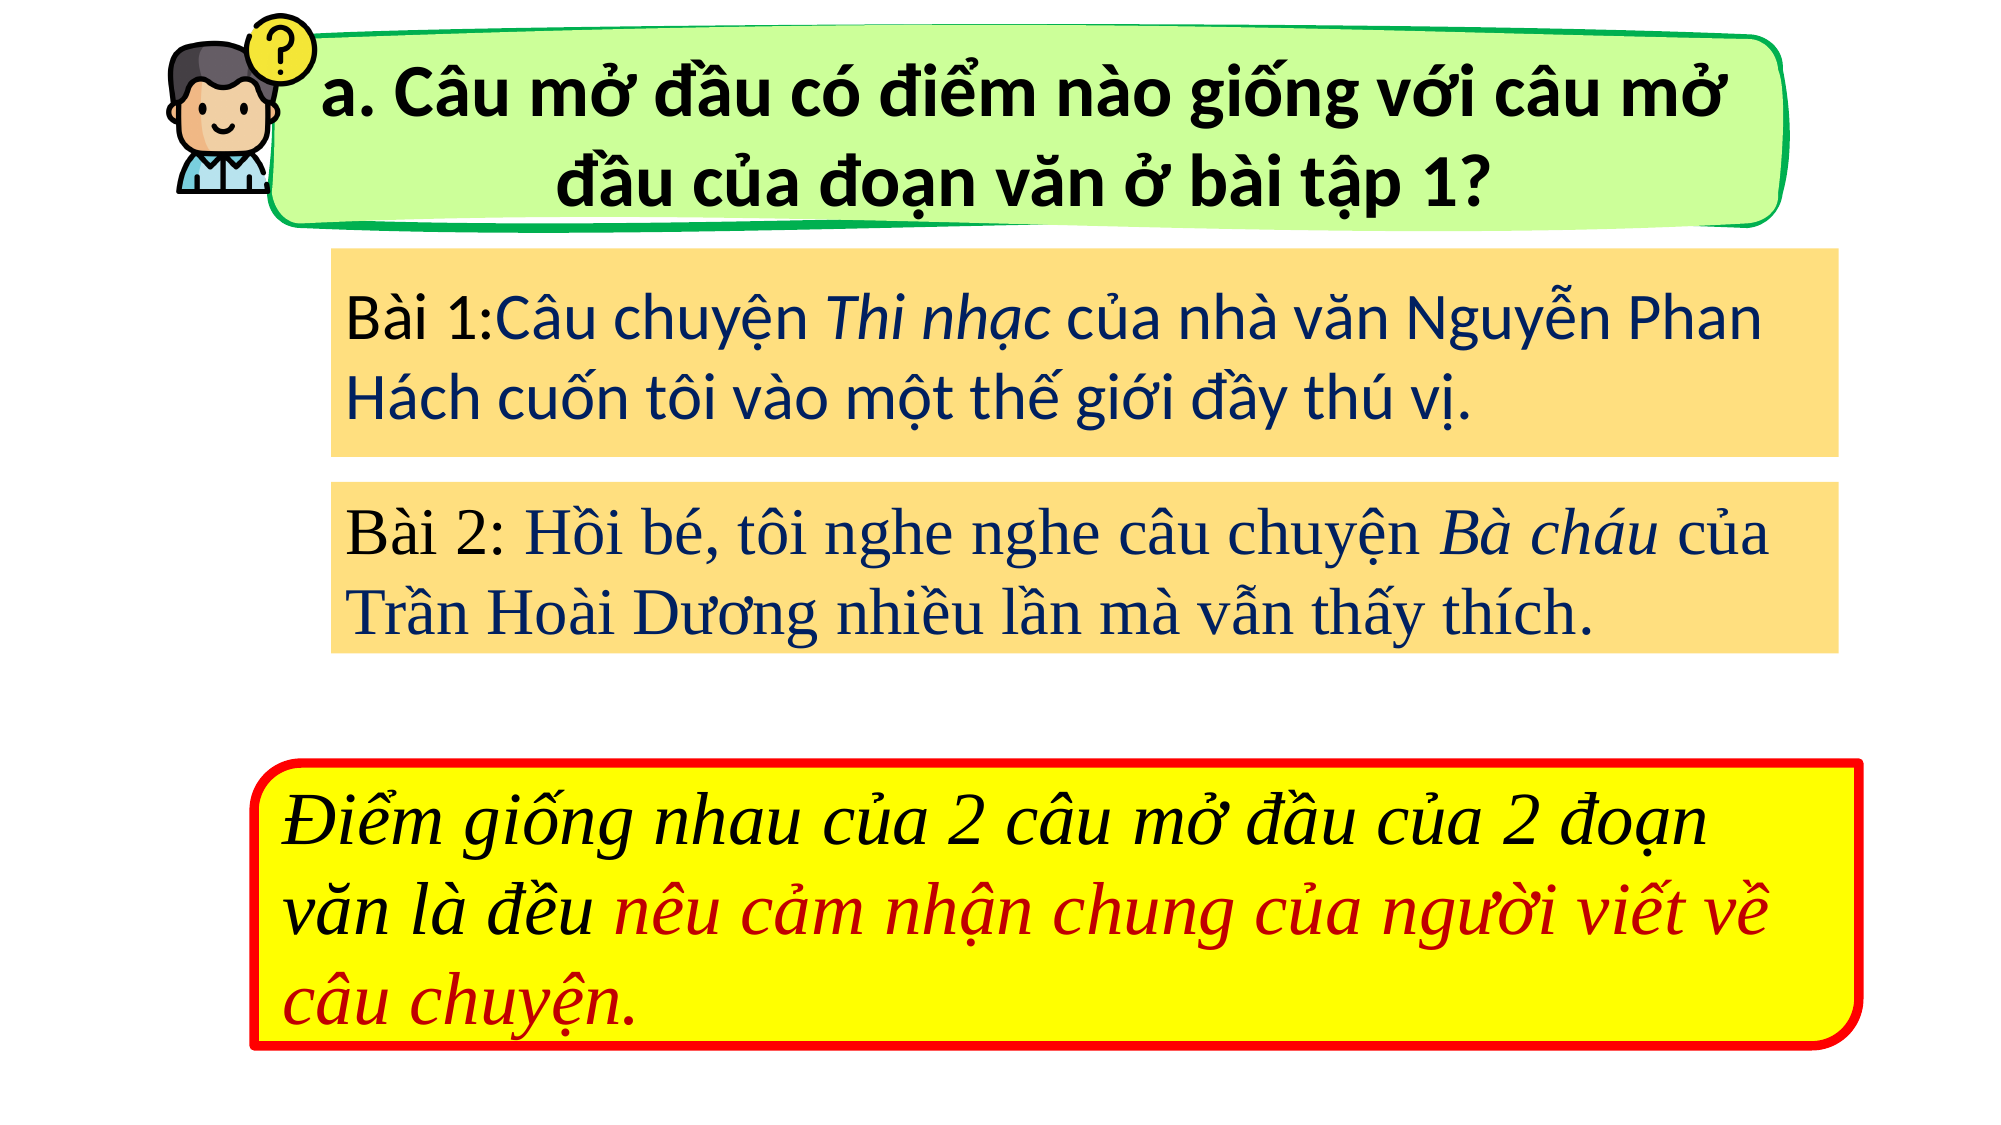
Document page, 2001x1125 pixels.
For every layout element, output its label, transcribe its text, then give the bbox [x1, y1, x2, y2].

text_box Bài 2: Hồi bé, tôi nghe nghe câu chuyện Bà cháu của Trần Hoài Dương nhiều lần mà vẫn thấy thích. [331, 481, 1839, 654]
text_box Điểm giống nhau của 2 câu mở đầu của 2 đoạn văn là đều nêu cảm nhận chung của người viết về câu chuyện. [252, 760, 1861, 1048]
text_box Bài 1:Câu chuyện Thi nhạc của nhà văn Nguyễn Phan Hách cuốn tôi vào một thế giới đầy thú vị. [331, 248, 1839, 457]
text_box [151, 13, 1779, 224]
